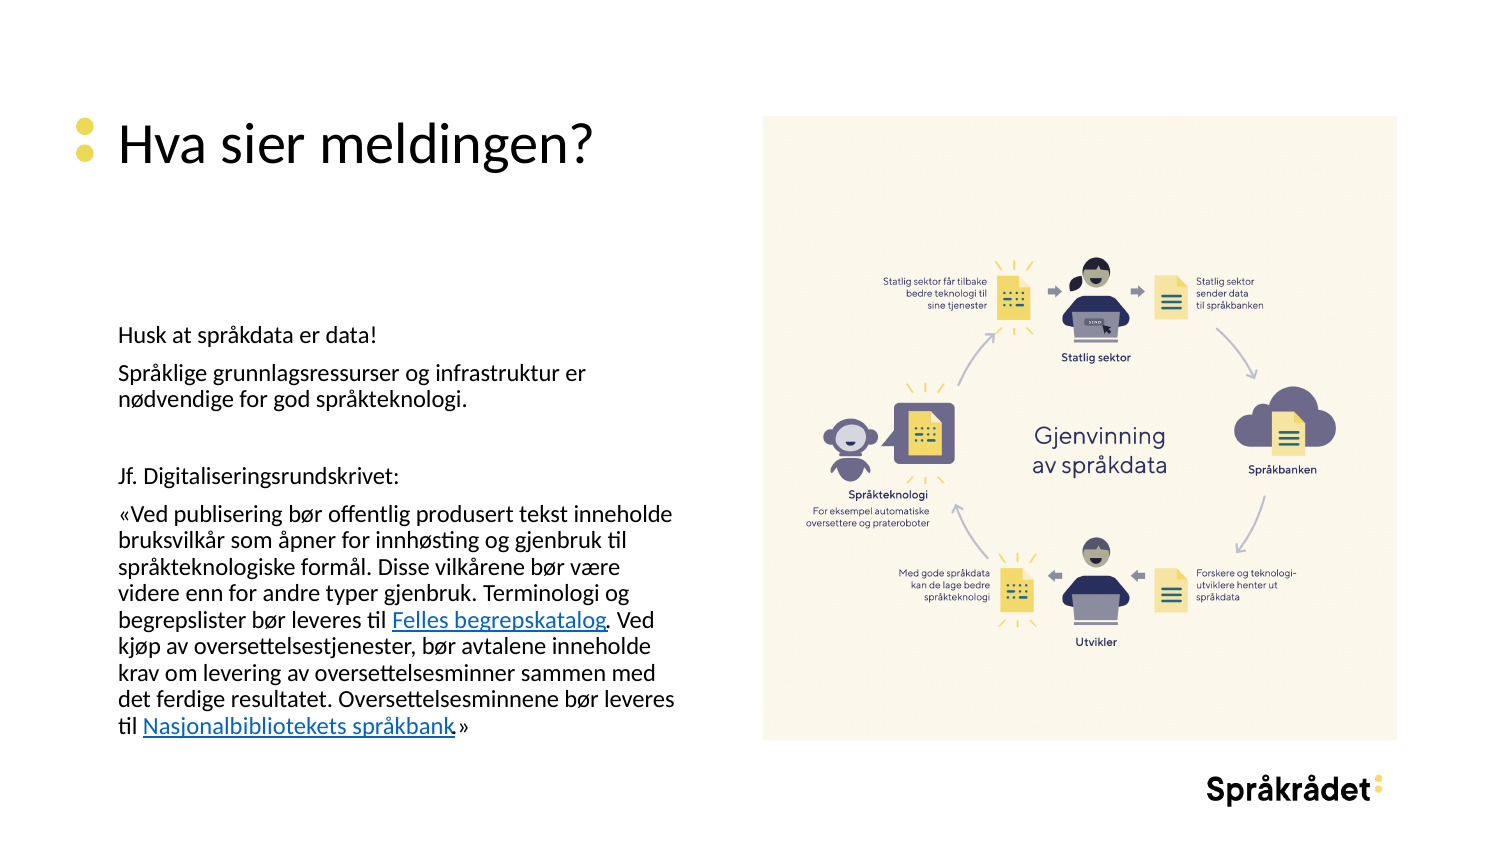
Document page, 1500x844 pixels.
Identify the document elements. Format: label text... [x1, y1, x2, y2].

title Hva sier meldingen? [103, 106, 696, 249]
picture [1207, 774, 1382, 807]
picture [762, 116, 1397, 741]
list Husk at språkdata er data! Språklige grunnlagsressurser og infrastruktur er nødvendige for god språkteknologi. Jf. Digitaliseringsrundskrivet: «Ved publisering bør offentlig produsert tekst inneholde bruksvilkår som åpner for innhøsting og gjenbruk til språkteknologiske formål. Disse vilkårene bør være videre enn for andre typer gjenbruk. Terminologi og begrepslister bør leveres til Felles begrepskatalog. Ved kjøp av oversettelsestjenester, bør avtalene inneholde krav om levering av oversettelsesminner sammen med det ferdige resultatet. Oversettelsesminnene bør leveres til Nasjonalbibliotekets språkbank.» [103, 314, 696, 760]
